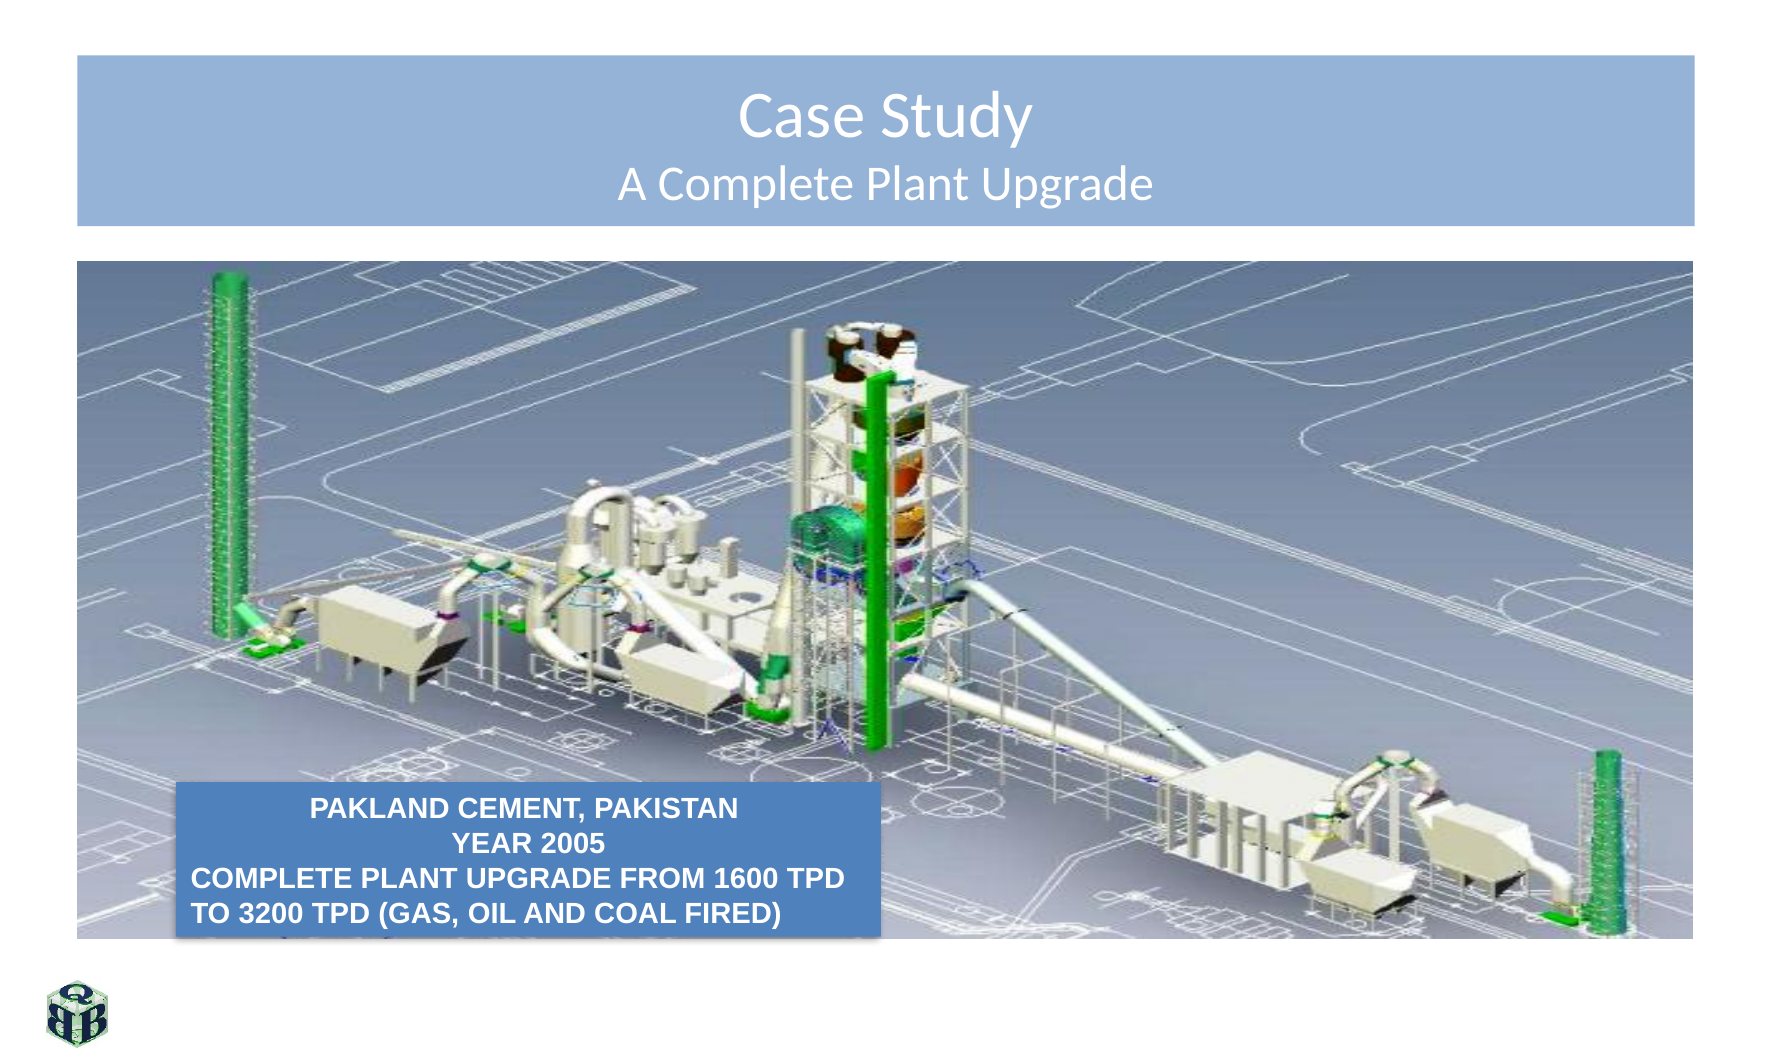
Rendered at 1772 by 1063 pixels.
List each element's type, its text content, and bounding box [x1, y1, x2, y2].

title Case Study A Complete Plant Upgrade [77, 55, 1695, 227]
picture [46, 978, 109, 1049]
picture [77, 260, 1693, 939]
